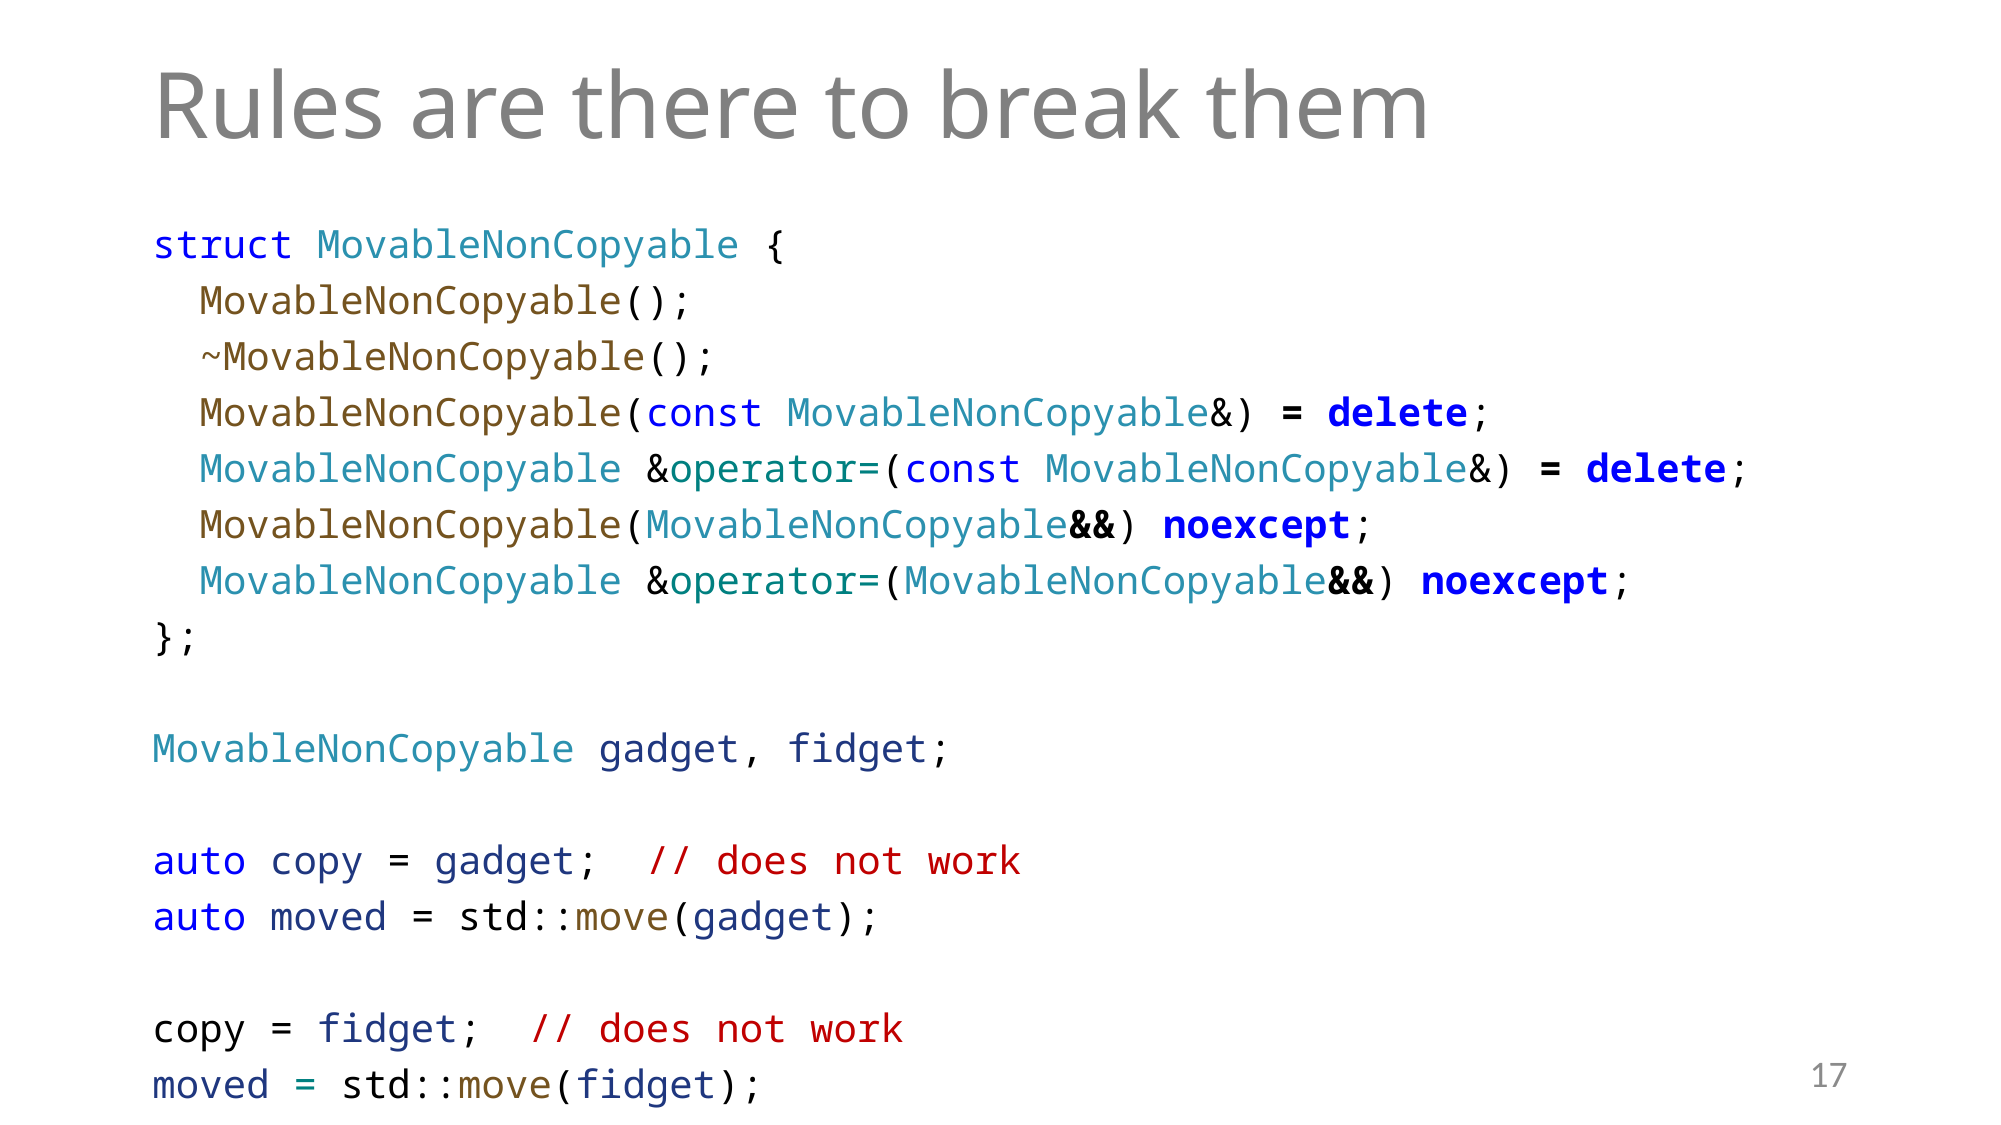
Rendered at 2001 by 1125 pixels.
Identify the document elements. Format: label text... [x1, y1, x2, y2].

title Rules are there to break them [137, 0, 1863, 217]
slide_number 17 [1412, 1042, 1863, 1103]
list struct MovableNonCopyable { MovableNonCopyable(); ~MovableNonCopyable(); MovableNonCopyable(const MovableNonCopyable&) = delete; MovableNonCopyable &operator=(const MovableNonCopyable&) = delete; MovableNonCopyable(MovableNonCopyable&&) noexcept; MovableNonCopyable &operator=(MovableNonCopyable&&) noexcept; }; MovableNonCopyable gadget, fidget; auto copy = gadget; // does not work auto moved = std::move(gadget); copy = fidget; // does not work moved = std::move(fidget); [137, 217, 2000, 1125]
